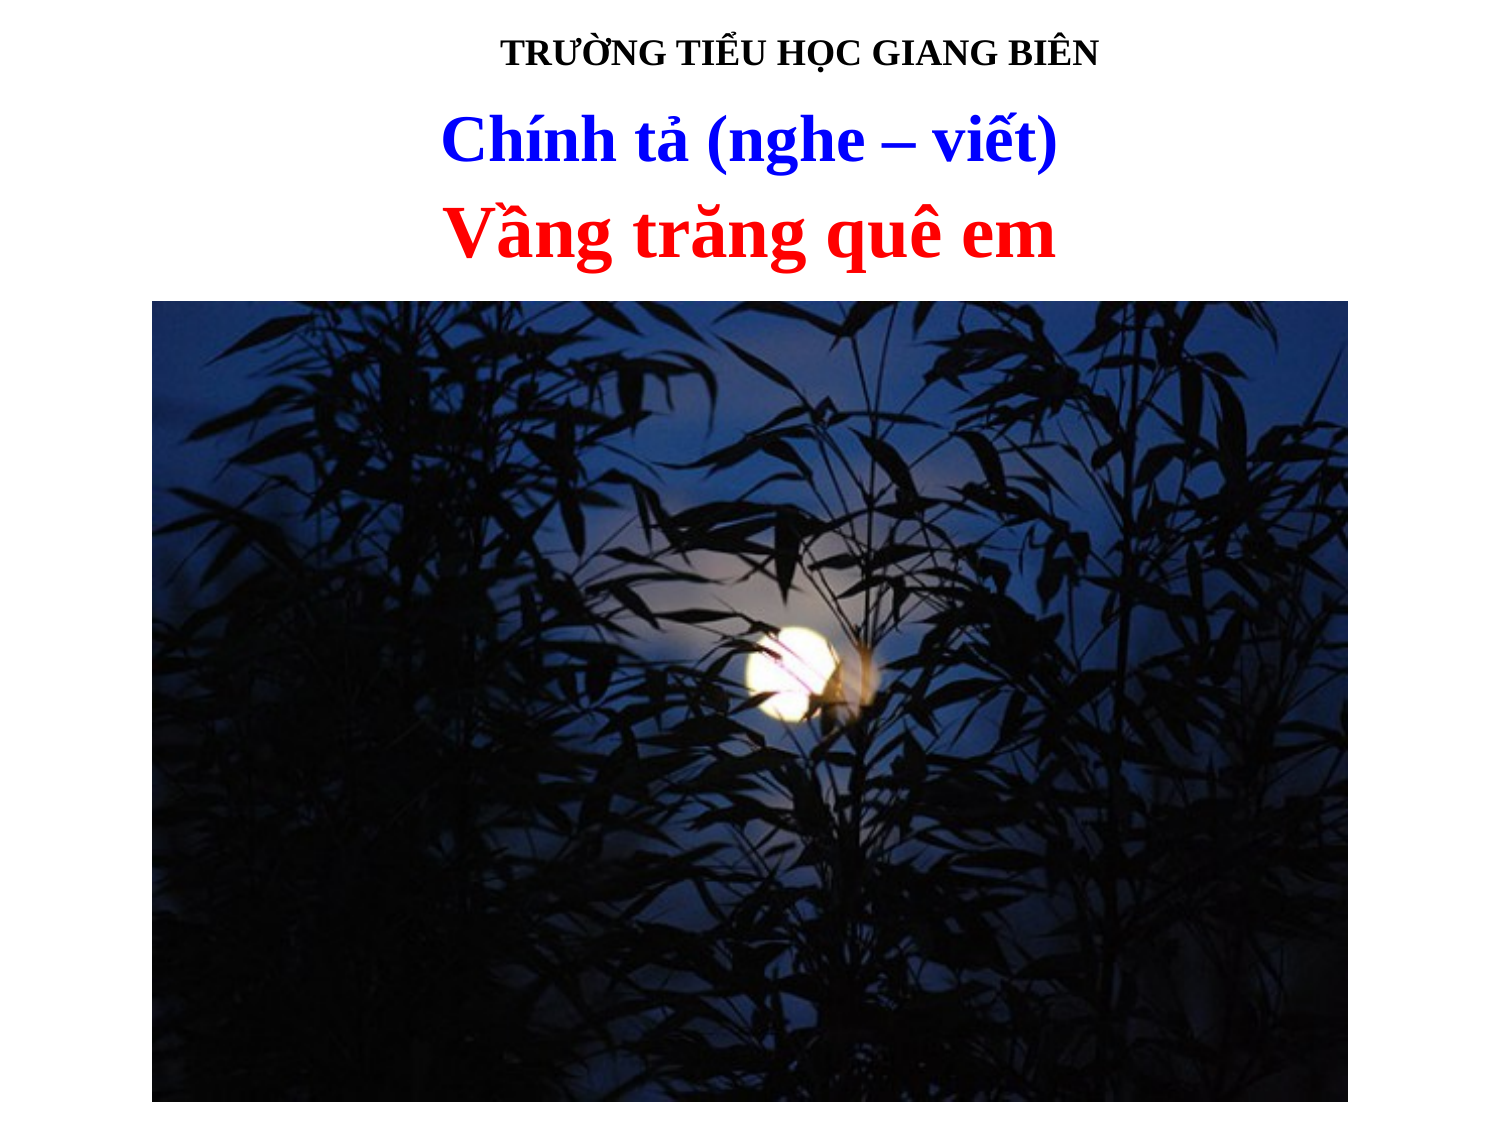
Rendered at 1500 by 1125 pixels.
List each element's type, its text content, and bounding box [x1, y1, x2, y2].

text_box Vầng trăng quê em [0, 175, 1500, 281]
text_box TRƯỜNG TIỂU HỌC GIANG BIÊN [335, 23, 1265, 77]
text_box Chính tả (nghe – viết) [0, 87, 1500, 175]
picture [152, 301, 1348, 1103]
